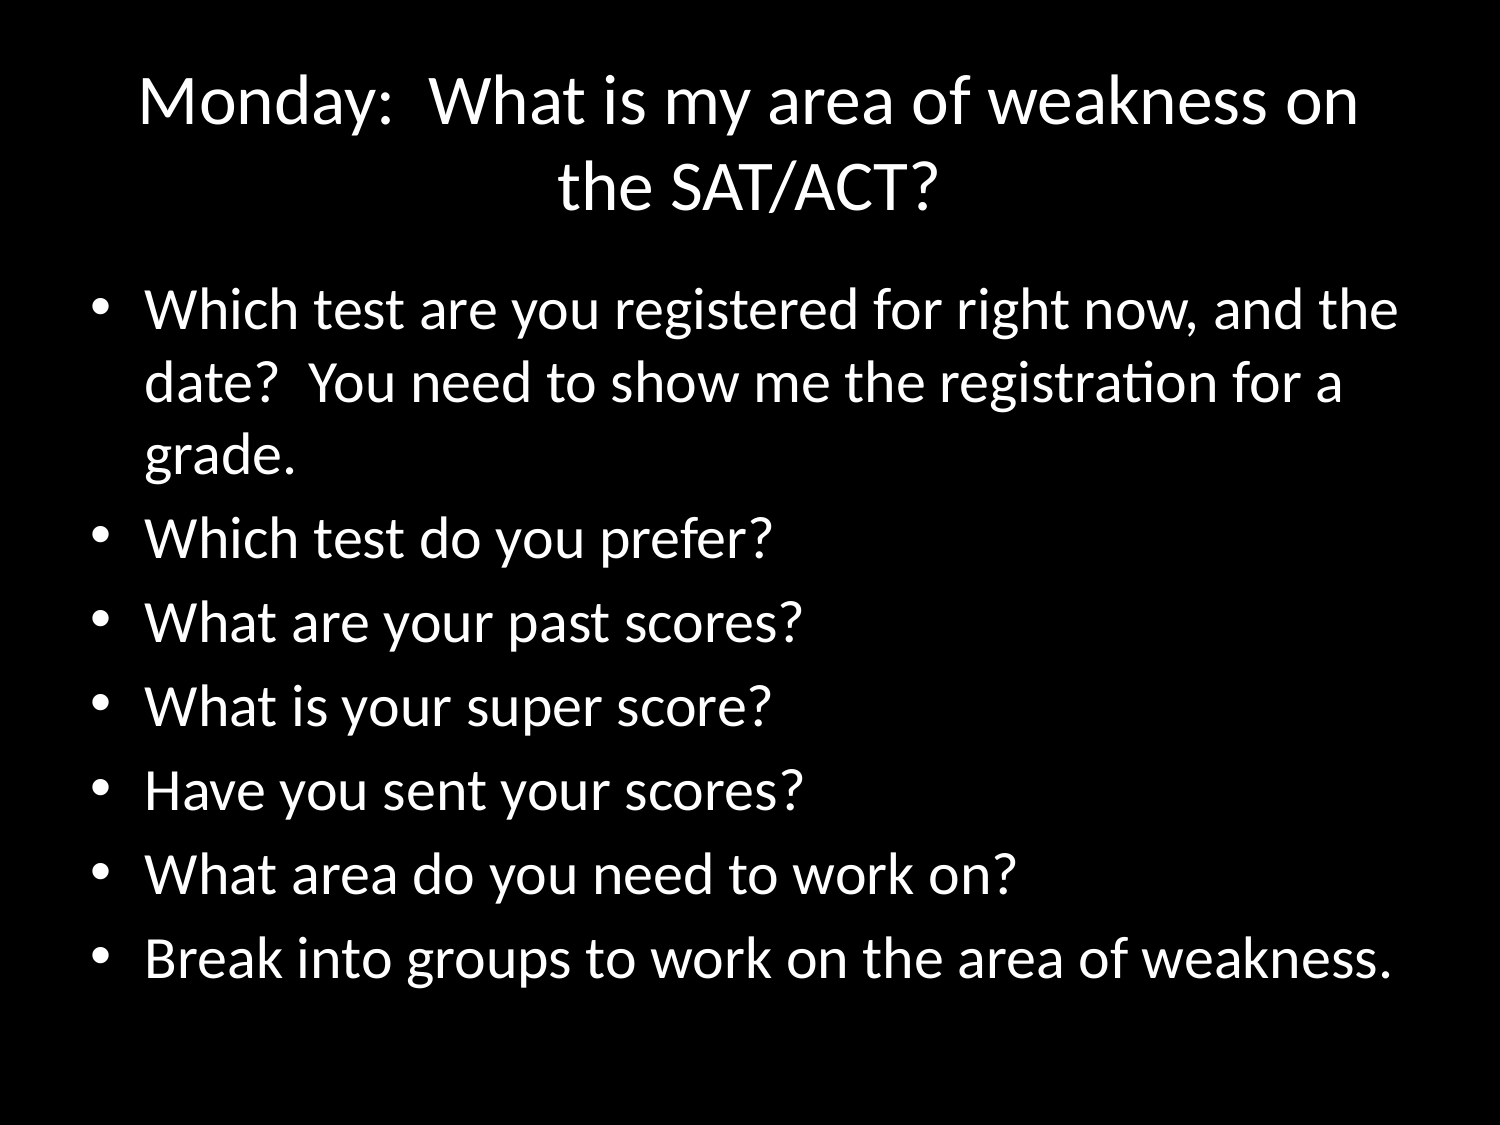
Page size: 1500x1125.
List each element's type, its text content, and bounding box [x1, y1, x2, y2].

list Which test are you registered for right now, and the date? You need to show me the registration for a grade. Which test do you prefer? What are your past scores? What is your super score? Have you sent your scores? What area do you need to work on? Break into groups to work on the area of weakness. [75, 262, 1425, 1005]
title Monday: What is my area of weakness on the SAT/ACT? [75, 45, 1425, 233]
